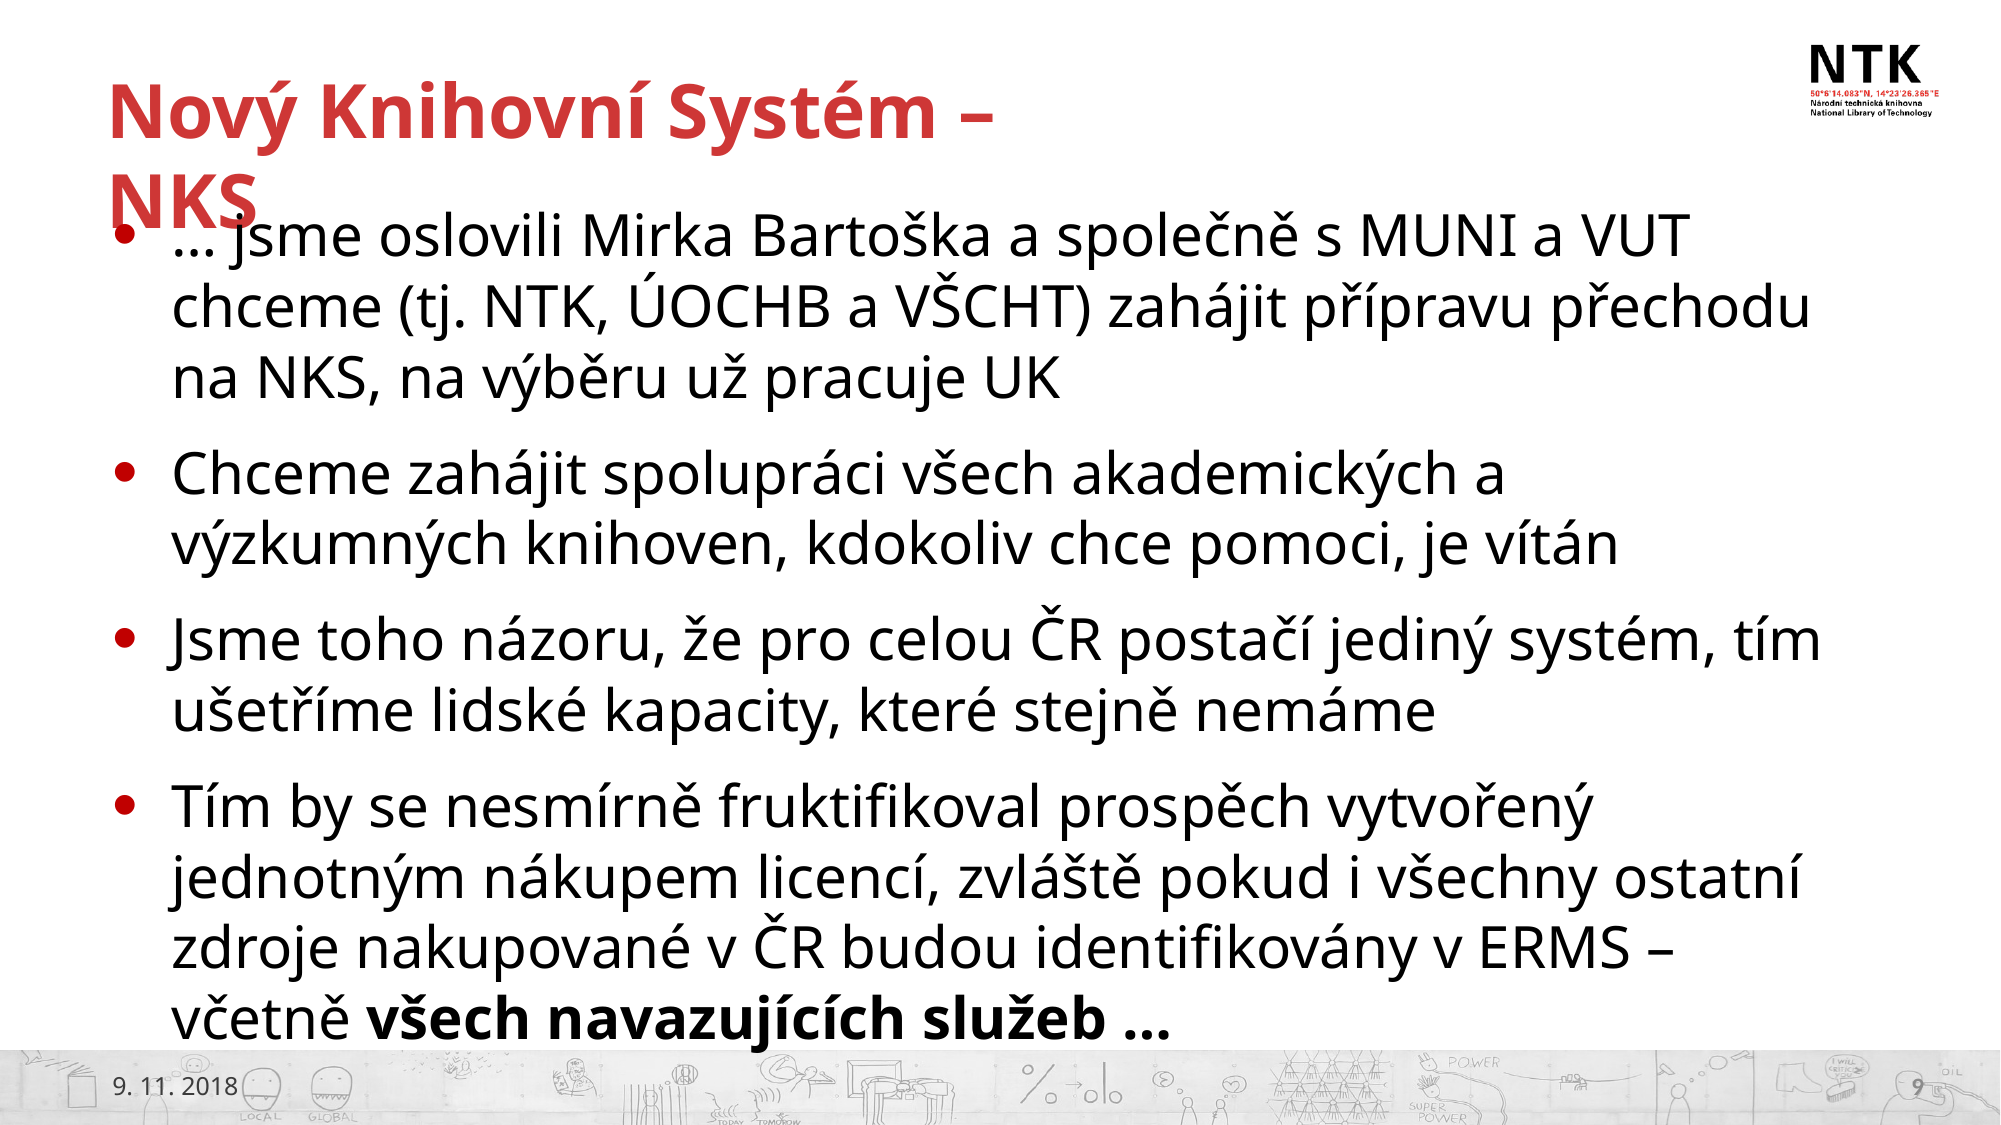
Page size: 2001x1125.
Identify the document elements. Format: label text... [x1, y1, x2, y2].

title Nový Knihovní Systém – NKS [106, 63, 1018, 156]
picture [1808, 33, 1955, 128]
slide_number 9. 11. 2018 [97, 1055, 564, 1116]
slide_number 9 [1472, 1055, 1940, 1116]
list … jsme oslovili Mirka Bartoška a společně s MUNI a VUT chceme (tj. NTK, ÚOCHB a VŠCHT) zahájit přípravu přechodu na NKS, na výběru už pracuje UK Chceme zahájit spolupráci všech akademických a výzkumných knihoven, kdokoliv chce pomoci, je vítán Jsme toho názoru, že pro celou ČR postačí jediný systém, tím ušetříme lidské kapacity, které stejně nemáme Tím by se nesmírně fruktifikoval prospěch vytvořený jednotným nákupem licencí, zvláště pokud i všechny ostatní zdroje nakupované v ČR budou identifikovány v ERMS – včetně všech navazujících služeb … [97, 190, 1871, 1062]
